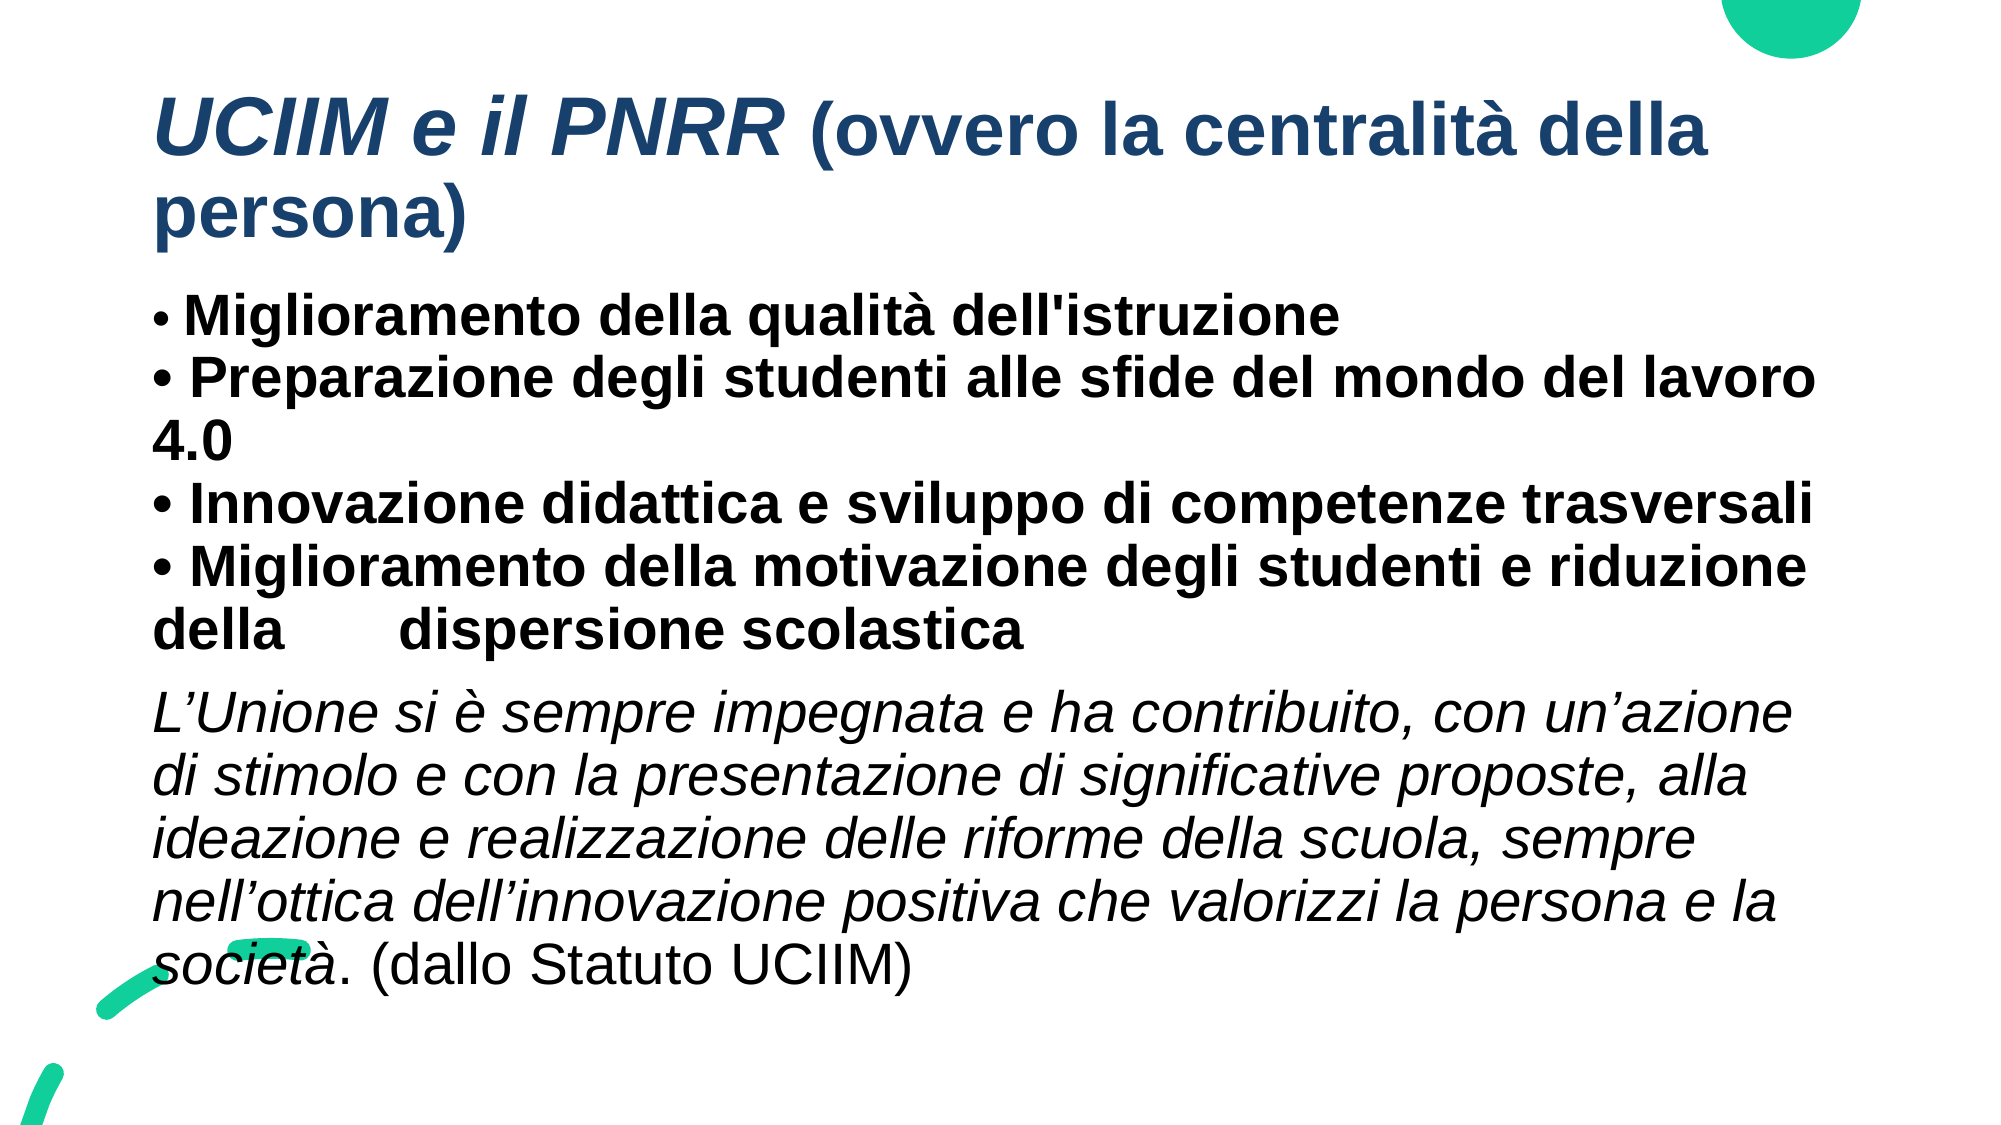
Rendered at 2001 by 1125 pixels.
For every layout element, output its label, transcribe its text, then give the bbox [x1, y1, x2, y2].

title UCIIM e il PNRR (ovvero la centralità della persona) [137, 59, 1863, 277]
list • Miglioramento della qualità dell'istruzione • Preparazione degli studenti alle sfide del mondo del lavoro 4.0 • Innovazione didattica e sviluppo di competenze trasversali • Miglioramento della motivazione degli studenti e riduzione della dispersione scolastica L’Unione si è sempre impegnata e ha contribuito, con un’azione di stimolo e con la presentazione di significative proposte, alla ideazione e realizzazione delle riforme della scuola, sempre nell’ottica dell’innovazione positiva che valorizzi la persona e la società. (dallo Statuto UCIIM) [137, 277, 1863, 1066]
